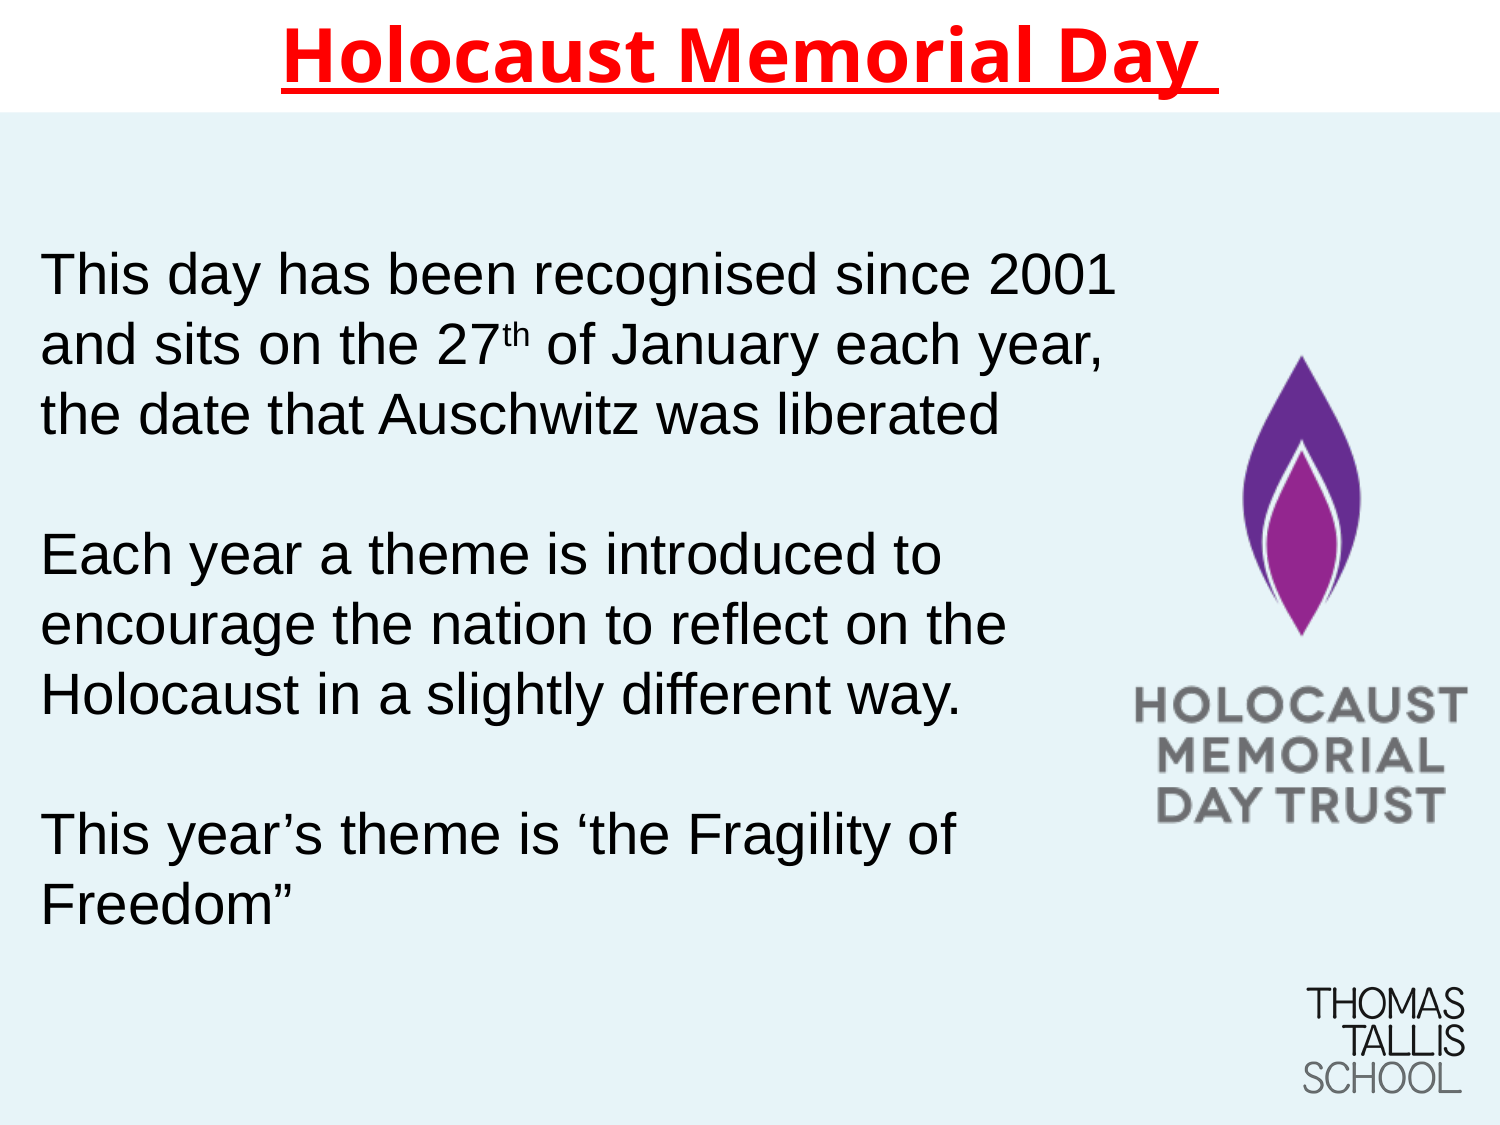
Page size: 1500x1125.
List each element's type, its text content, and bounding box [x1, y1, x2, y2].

text_box This day has been recognised since 2001 and sits on the 27th of January each year, the date that Auschwitz was liberated Each year a theme is introduced to encourage the nation to reflect on the Holocaust in a slightly different way. This year’s theme is ‘the Fragility of Freedom” [26, 228, 1158, 1014]
picture [1289, 971, 1478, 1106]
title Holocaust Memorial Day [0, 0, 1500, 113]
picture [1129, 349, 1475, 830]
